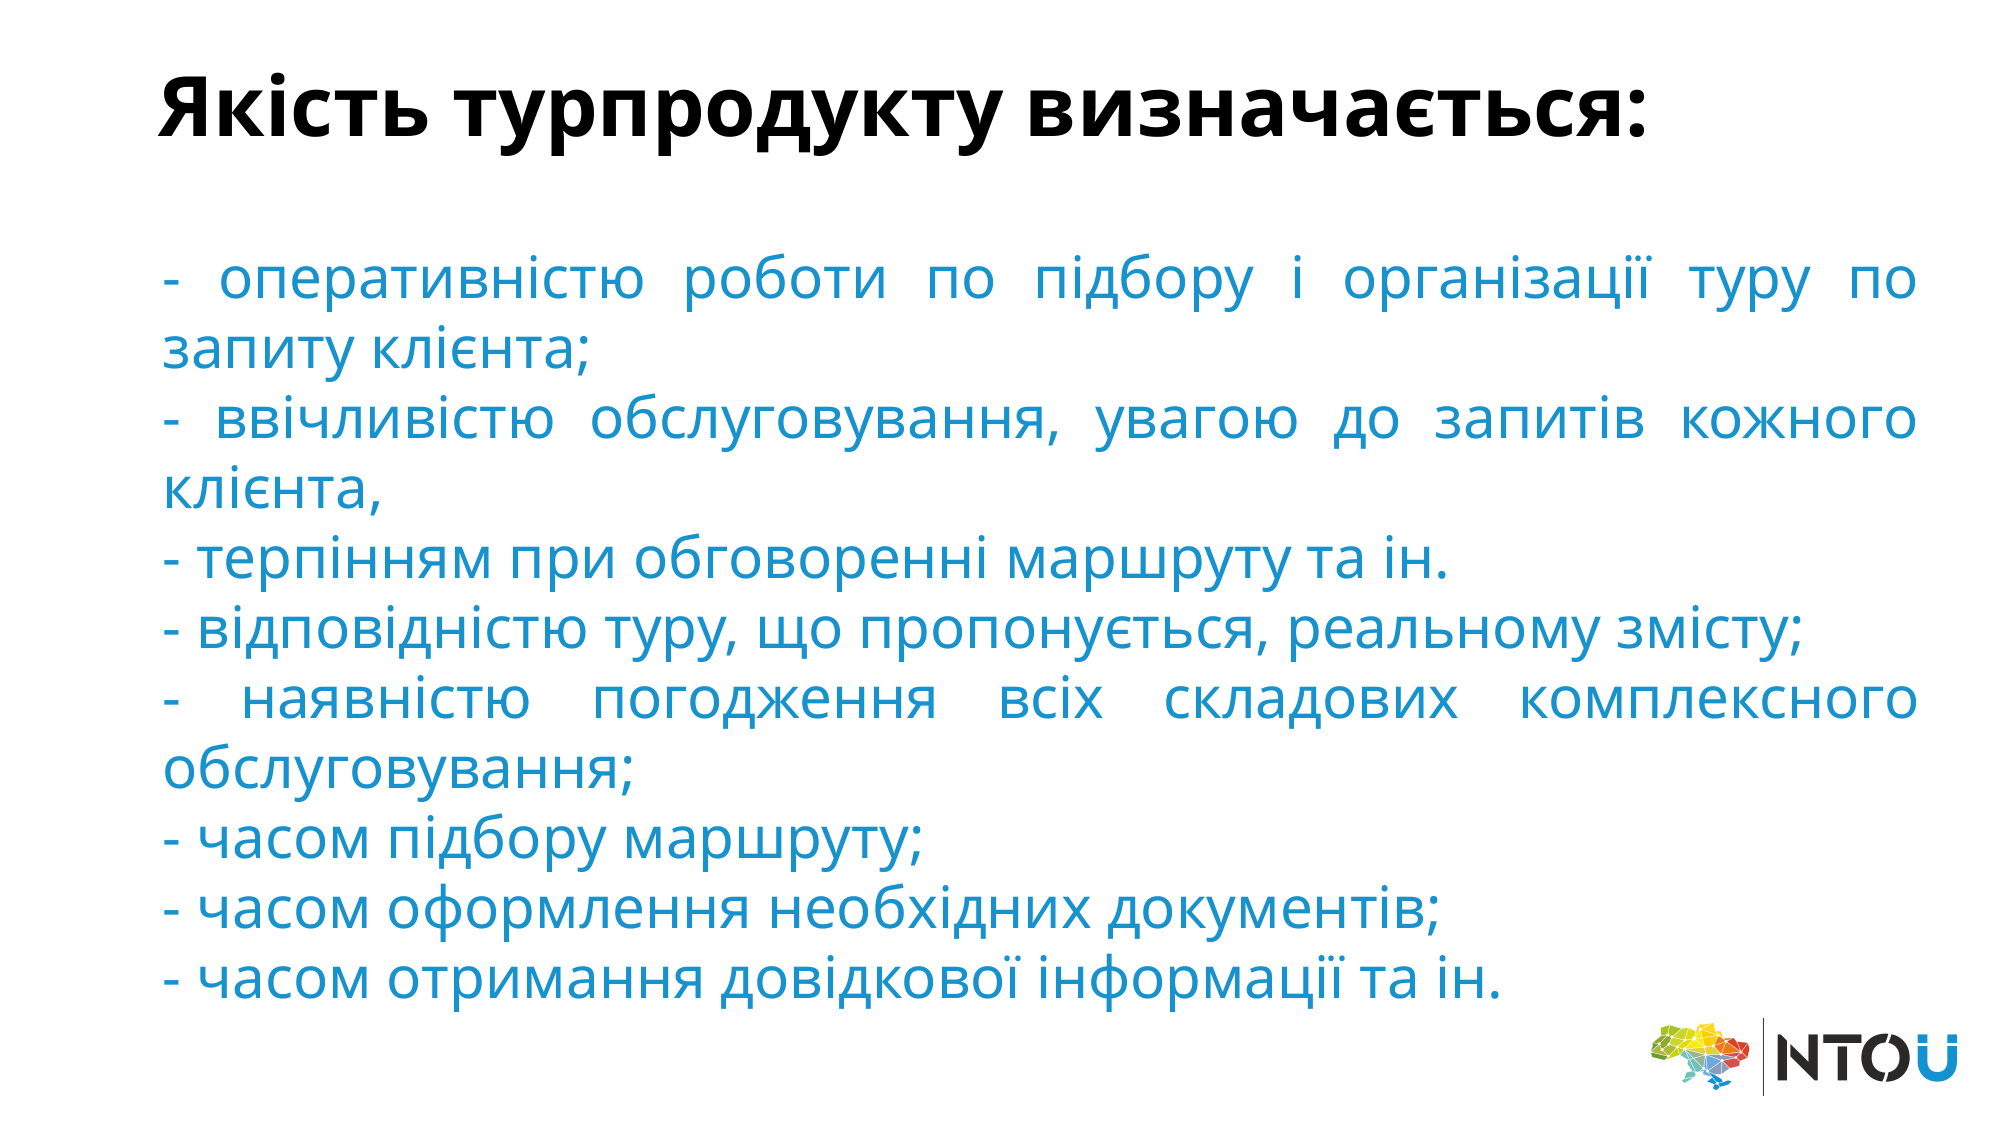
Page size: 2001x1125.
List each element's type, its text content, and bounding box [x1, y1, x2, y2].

text_box - оперативністю роботи по підбору і організації туру по запиту клієнта; - ввічливістю обслуговування, увагою до запитів кожного клієнта, - терпінням при обговоренні маршруту та ін. - відповідністю туру, що пропонується, реальному змісту; - наявністю погодження всіх складових комплексного обслуговування; - часом підбору маршруту; - часом оформлення необхідних документів; - часом отримання довідкової інформації та ін. [147, 233, 1935, 1018]
picture [1651, 1018, 1957, 1096]
text_box Якість турпродукту визначається: [143, 46, 1826, 161]
